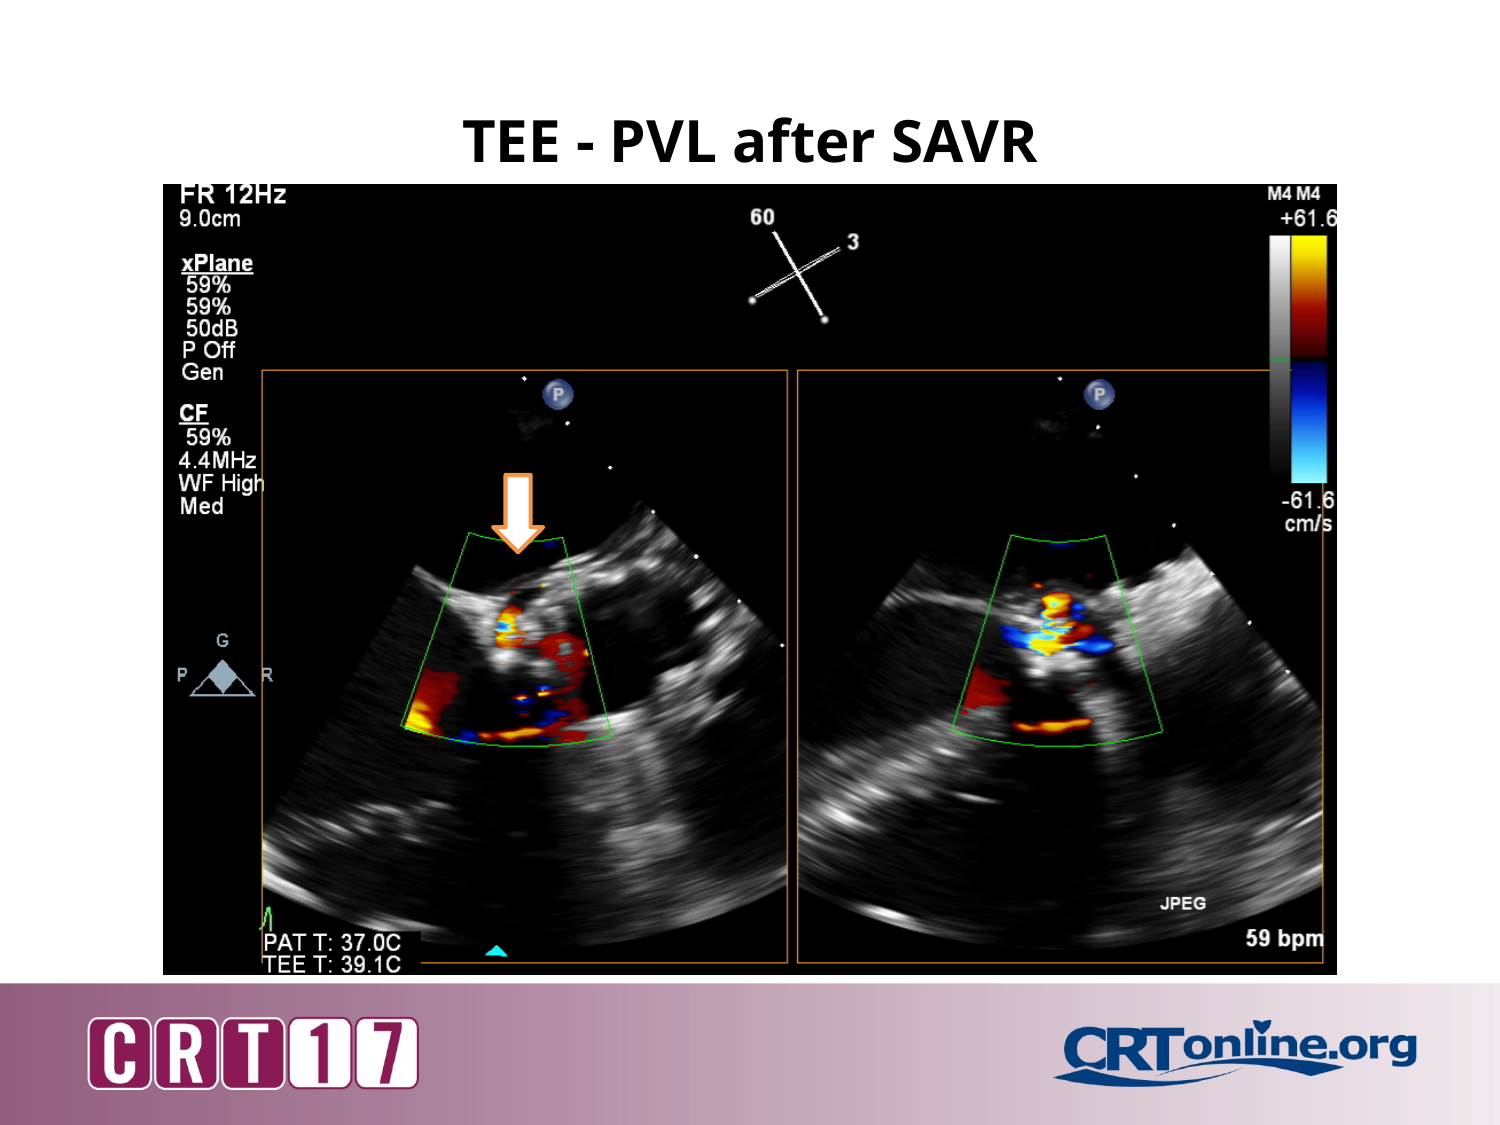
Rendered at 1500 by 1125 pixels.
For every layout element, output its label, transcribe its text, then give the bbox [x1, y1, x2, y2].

title TEE - PVL after SAVR [75, 45, 1425, 233]
picture [0, 0, 1500, 1125]
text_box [162, 183, 1338, 976]
